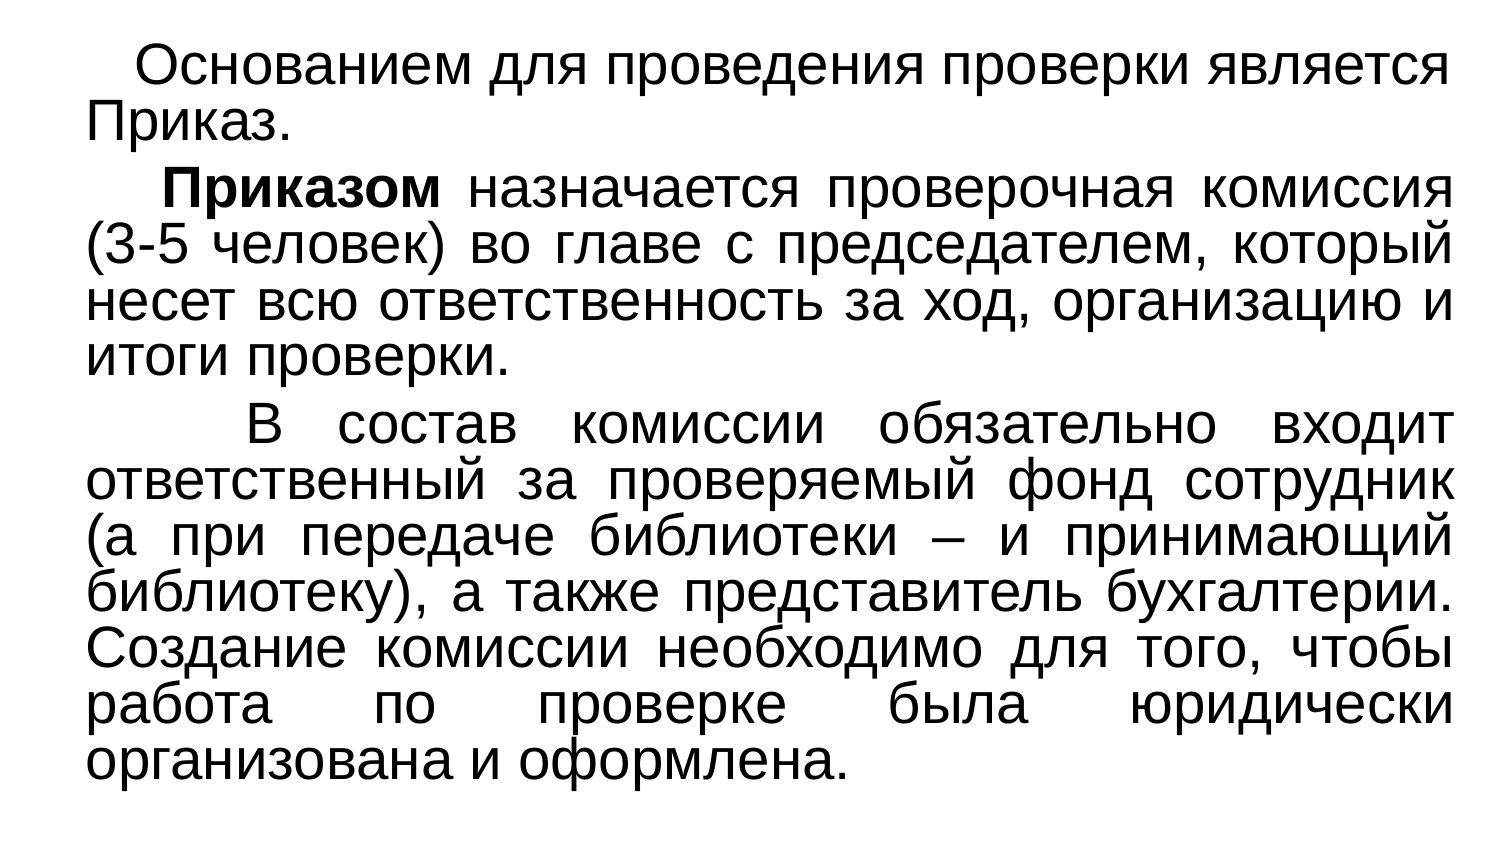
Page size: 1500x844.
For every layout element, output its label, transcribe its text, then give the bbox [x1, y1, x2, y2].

list Основанием для проведения проверки является Приказ. Приказом назначается проверочная комиссия (3-5 человек) во главе с председателем, который несет всю ответственность за ход, организацию и итоги проверки. В состав комиссии обязательно входит ответственный за проверяемый фонд сотрудник (а при передаче библиотеки – и принимающий библиотеку), а также представитель бухгалтерии. Создание комиссии необходимо для того, чтобы работа по проверке была юридически организована и оформлена. [14, 31, 1471, 589]
